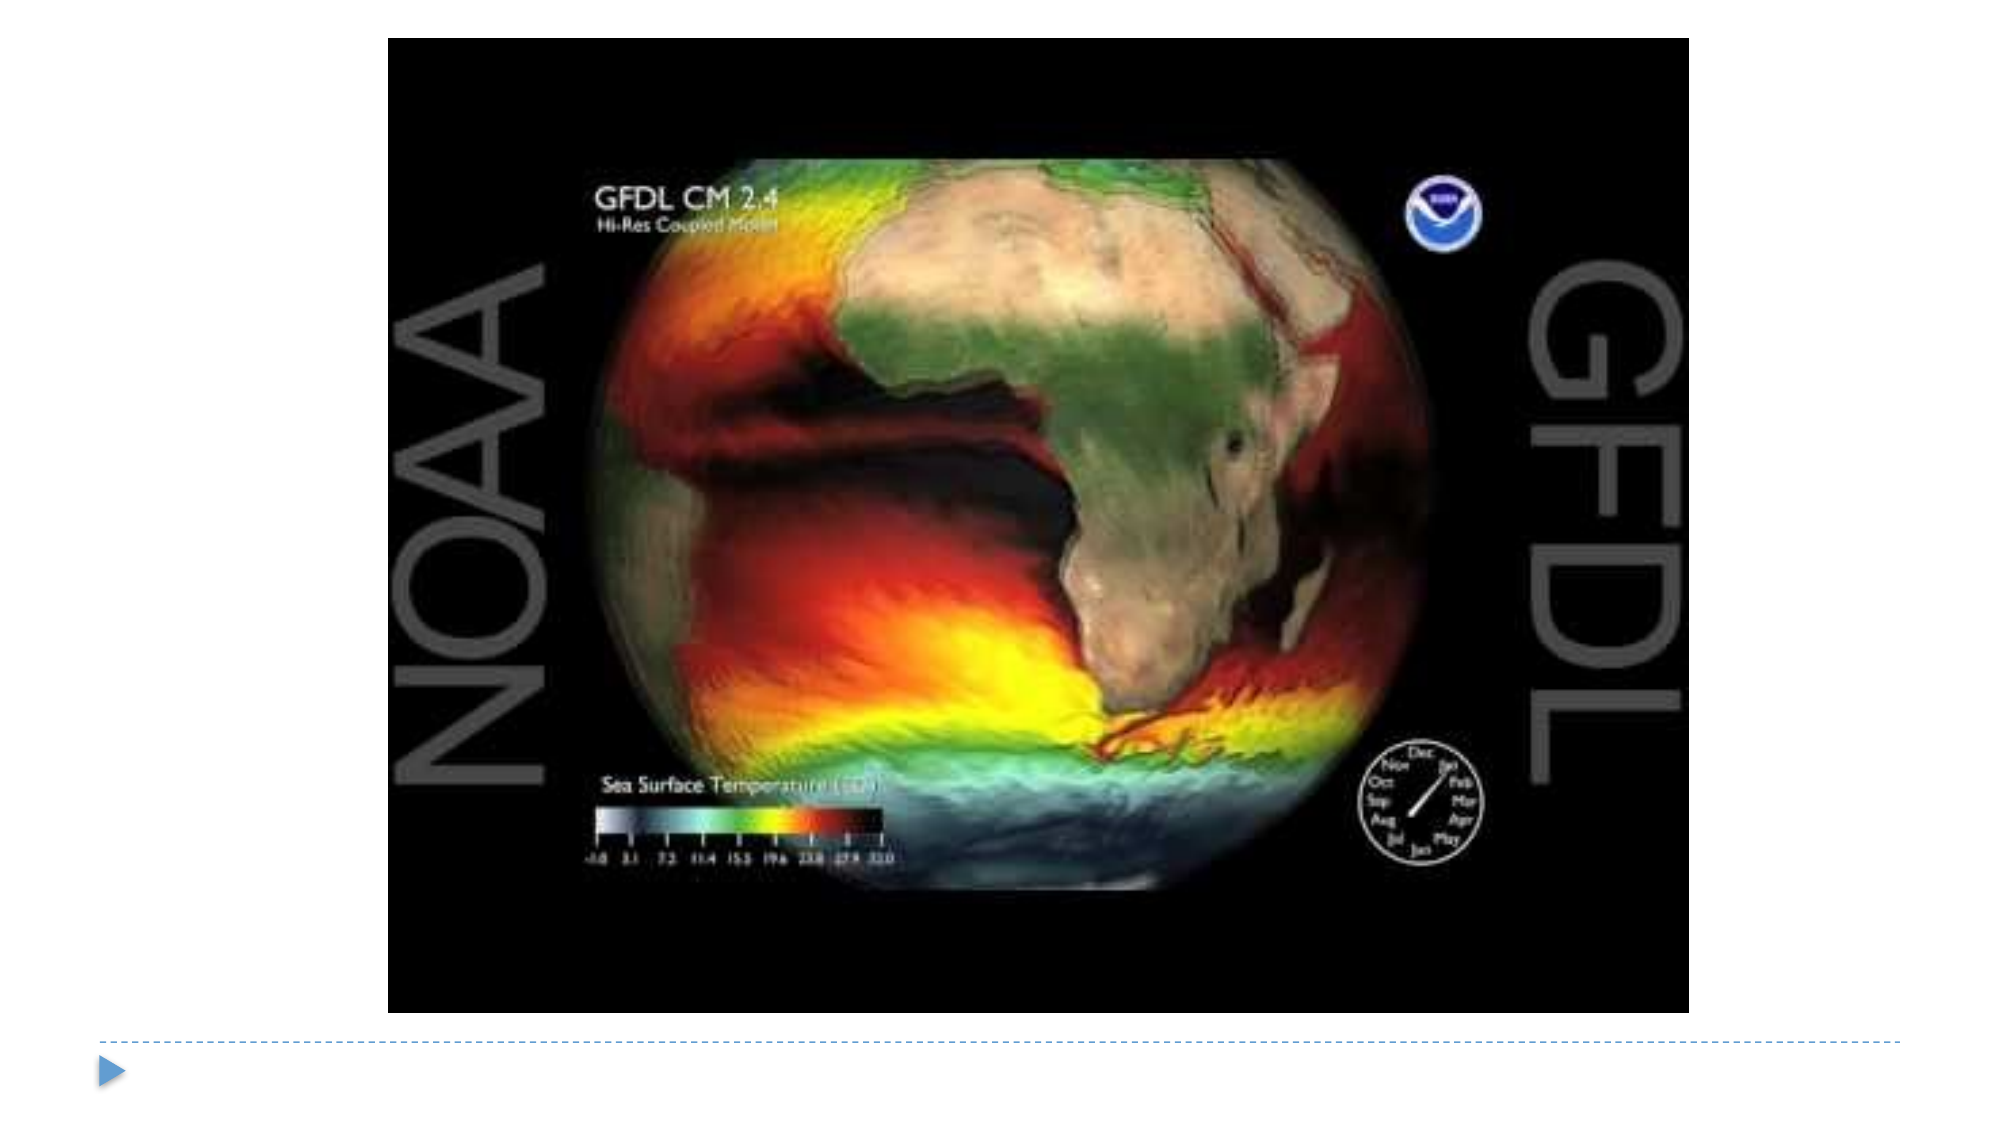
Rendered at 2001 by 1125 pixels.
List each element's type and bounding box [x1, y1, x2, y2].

list [387, 37, 1690, 1015]
